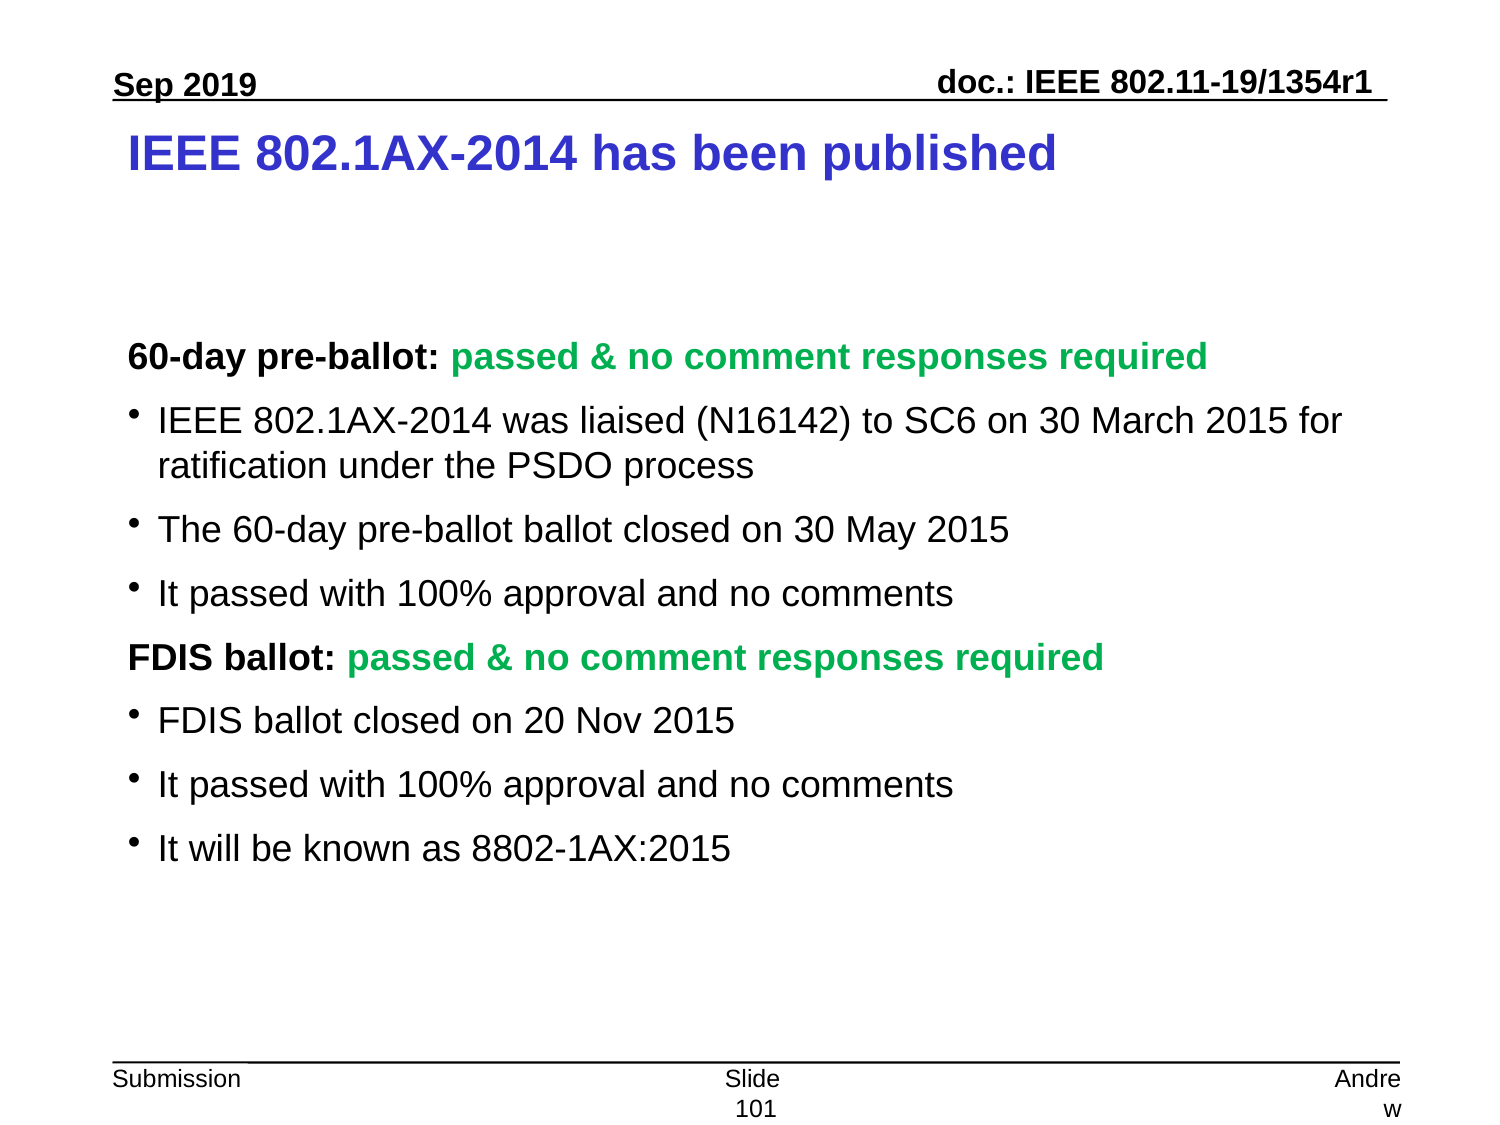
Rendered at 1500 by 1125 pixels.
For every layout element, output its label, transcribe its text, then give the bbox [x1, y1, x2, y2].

slide_number Slide 101 [709, 1061, 803, 1093]
title IEEE 802.1AX-2014 has been published [112, 112, 1388, 288]
footer Andrew Myles, Cisco [1320, 1061, 1402, 1093]
list 60-day pre-ballot: passed & no comment responses required IEEE 802.1AX-2014 was liaised (N16142) to SC6 on 30 March 2015 for ratification under the PSDO process The 60-day pre-ballot ballot closed on 30 May 2015 It passed with 100% approval and no comments FDIS ballot: passed & no comment responses required FDIS ballot closed on 20 Nov 2015 It passed with 100% approval and no comments It will be known as 8802-1AX:2015 [112, 324, 1388, 1000]
